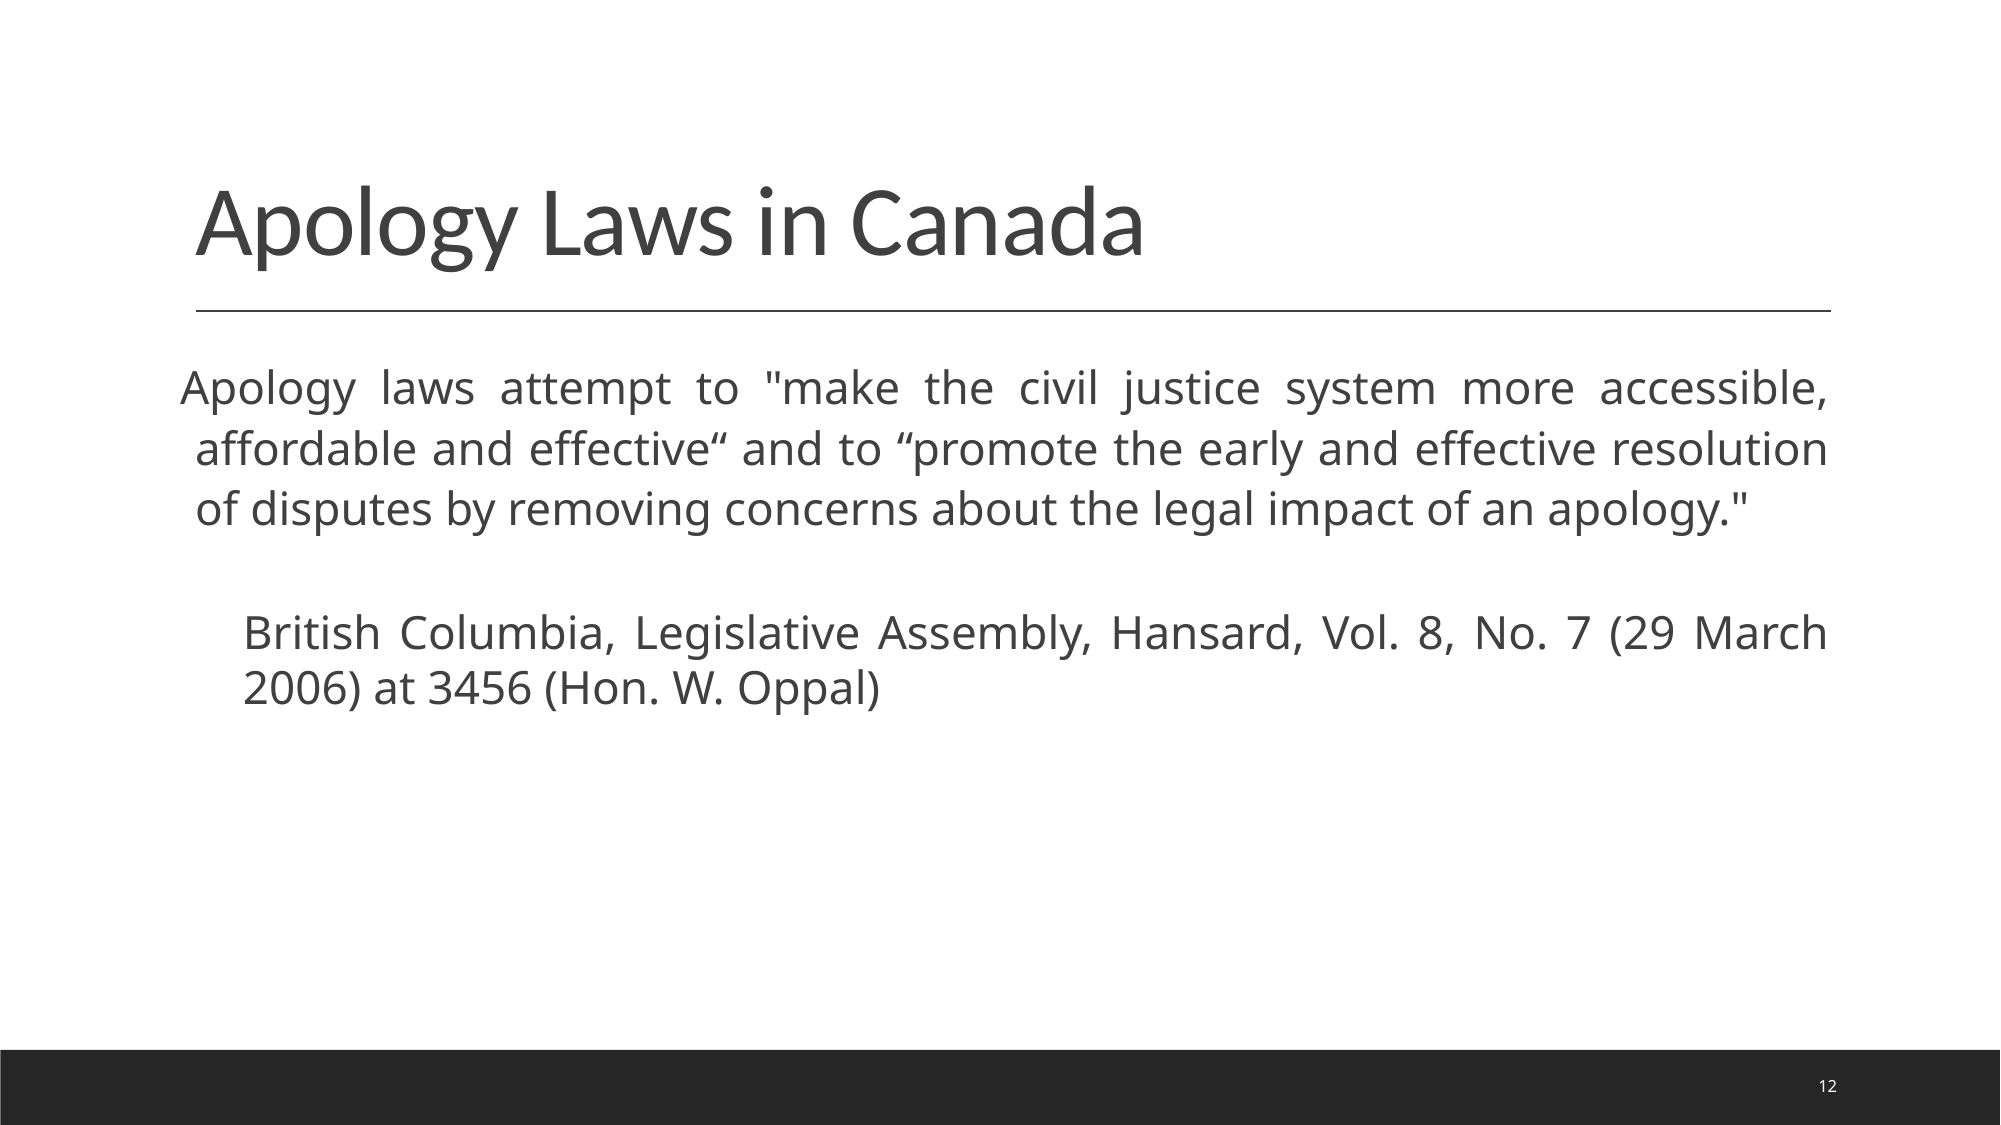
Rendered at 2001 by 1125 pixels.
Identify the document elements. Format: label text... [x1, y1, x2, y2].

slide_number 12 [1803, 1057, 1932, 1118]
list Apology laws attempt to "make the civil justice system more accessible, affordable and effective“ and to “promote the early and effective resolution of disputes by removing concerns about the legal impact of an apology." British Columbia, Legislative Assembly, Hansard, Vol. 8, No. 7 (29 March 2006) at 3456 (Hon. W. Oppal) [180, 345, 1830, 963]
title Apology Laws in Canada [180, 47, 1830, 285]
